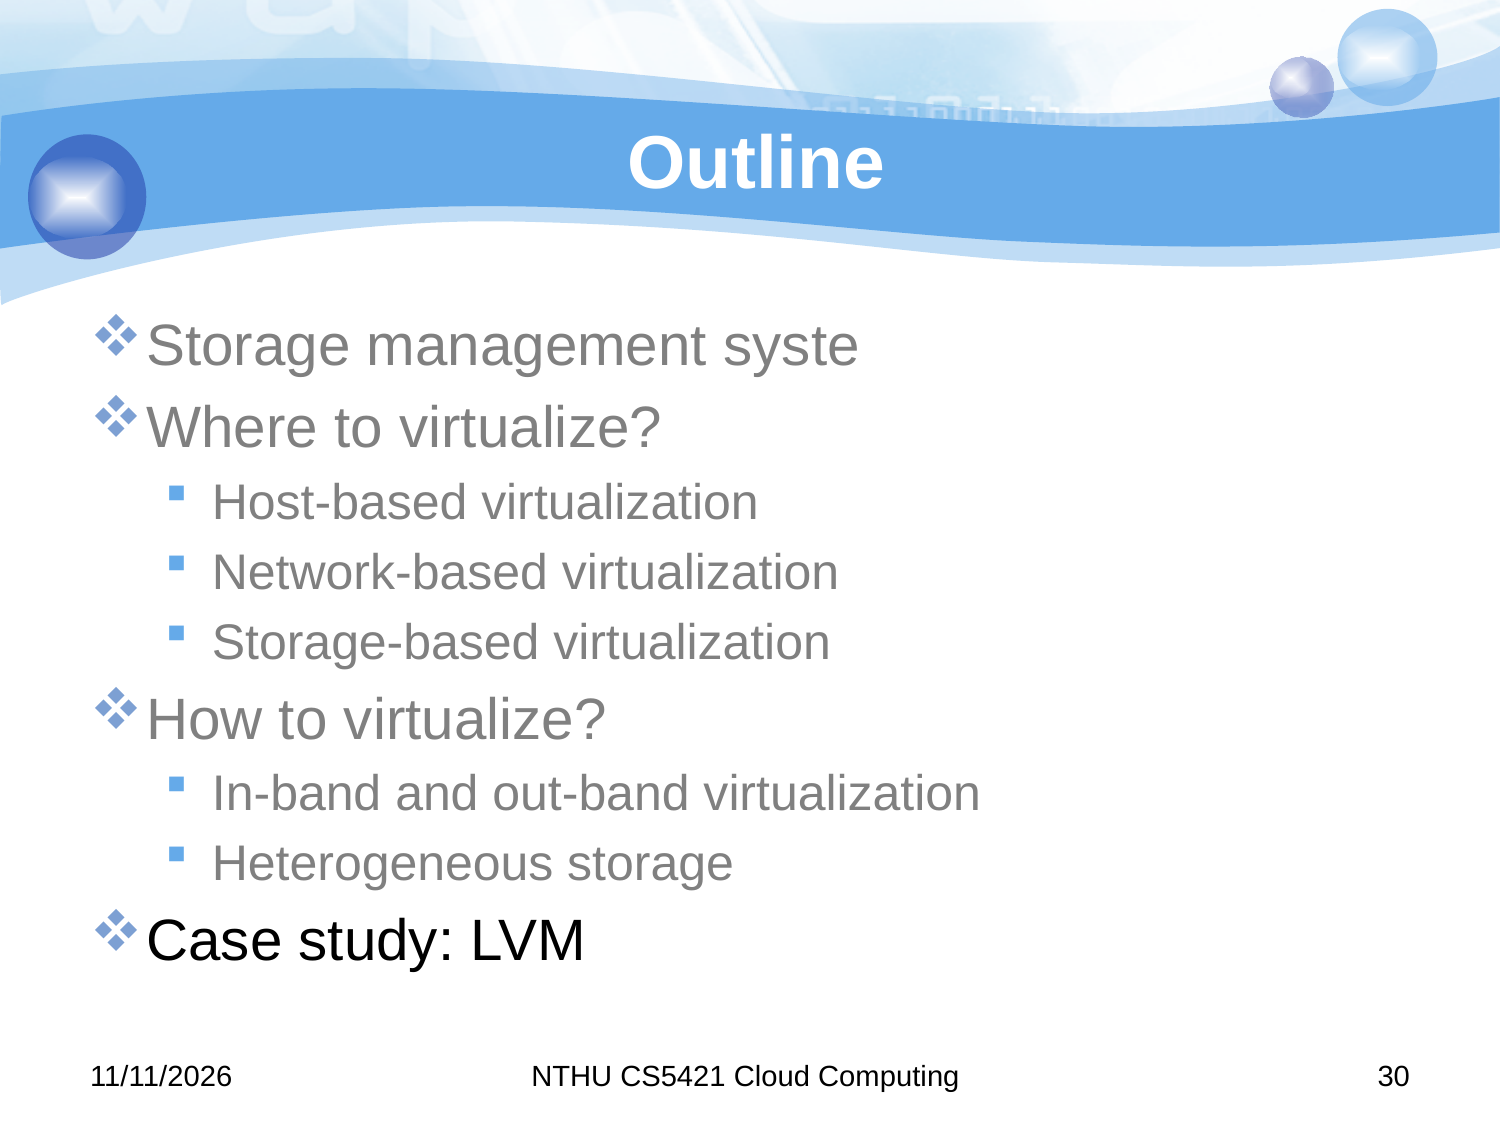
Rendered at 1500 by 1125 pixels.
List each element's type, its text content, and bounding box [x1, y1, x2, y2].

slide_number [75, 1050, 425, 1103]
list Storage management syste Where to virtualize? Host-based virtualization Network-based virtualization Storage-based virtualization How to virtualize? In-band and out-band virtualization Heterogeneous storage Case study: LVM [75, 299, 1425, 1038]
footer NTHU CS5421 Cloud Computing [512, 1050, 988, 1103]
slide_number 30 [1074, 1050, 1425, 1103]
title Outline [150, 112, 1363, 205]
picture [0, 0, 1500, 112]
